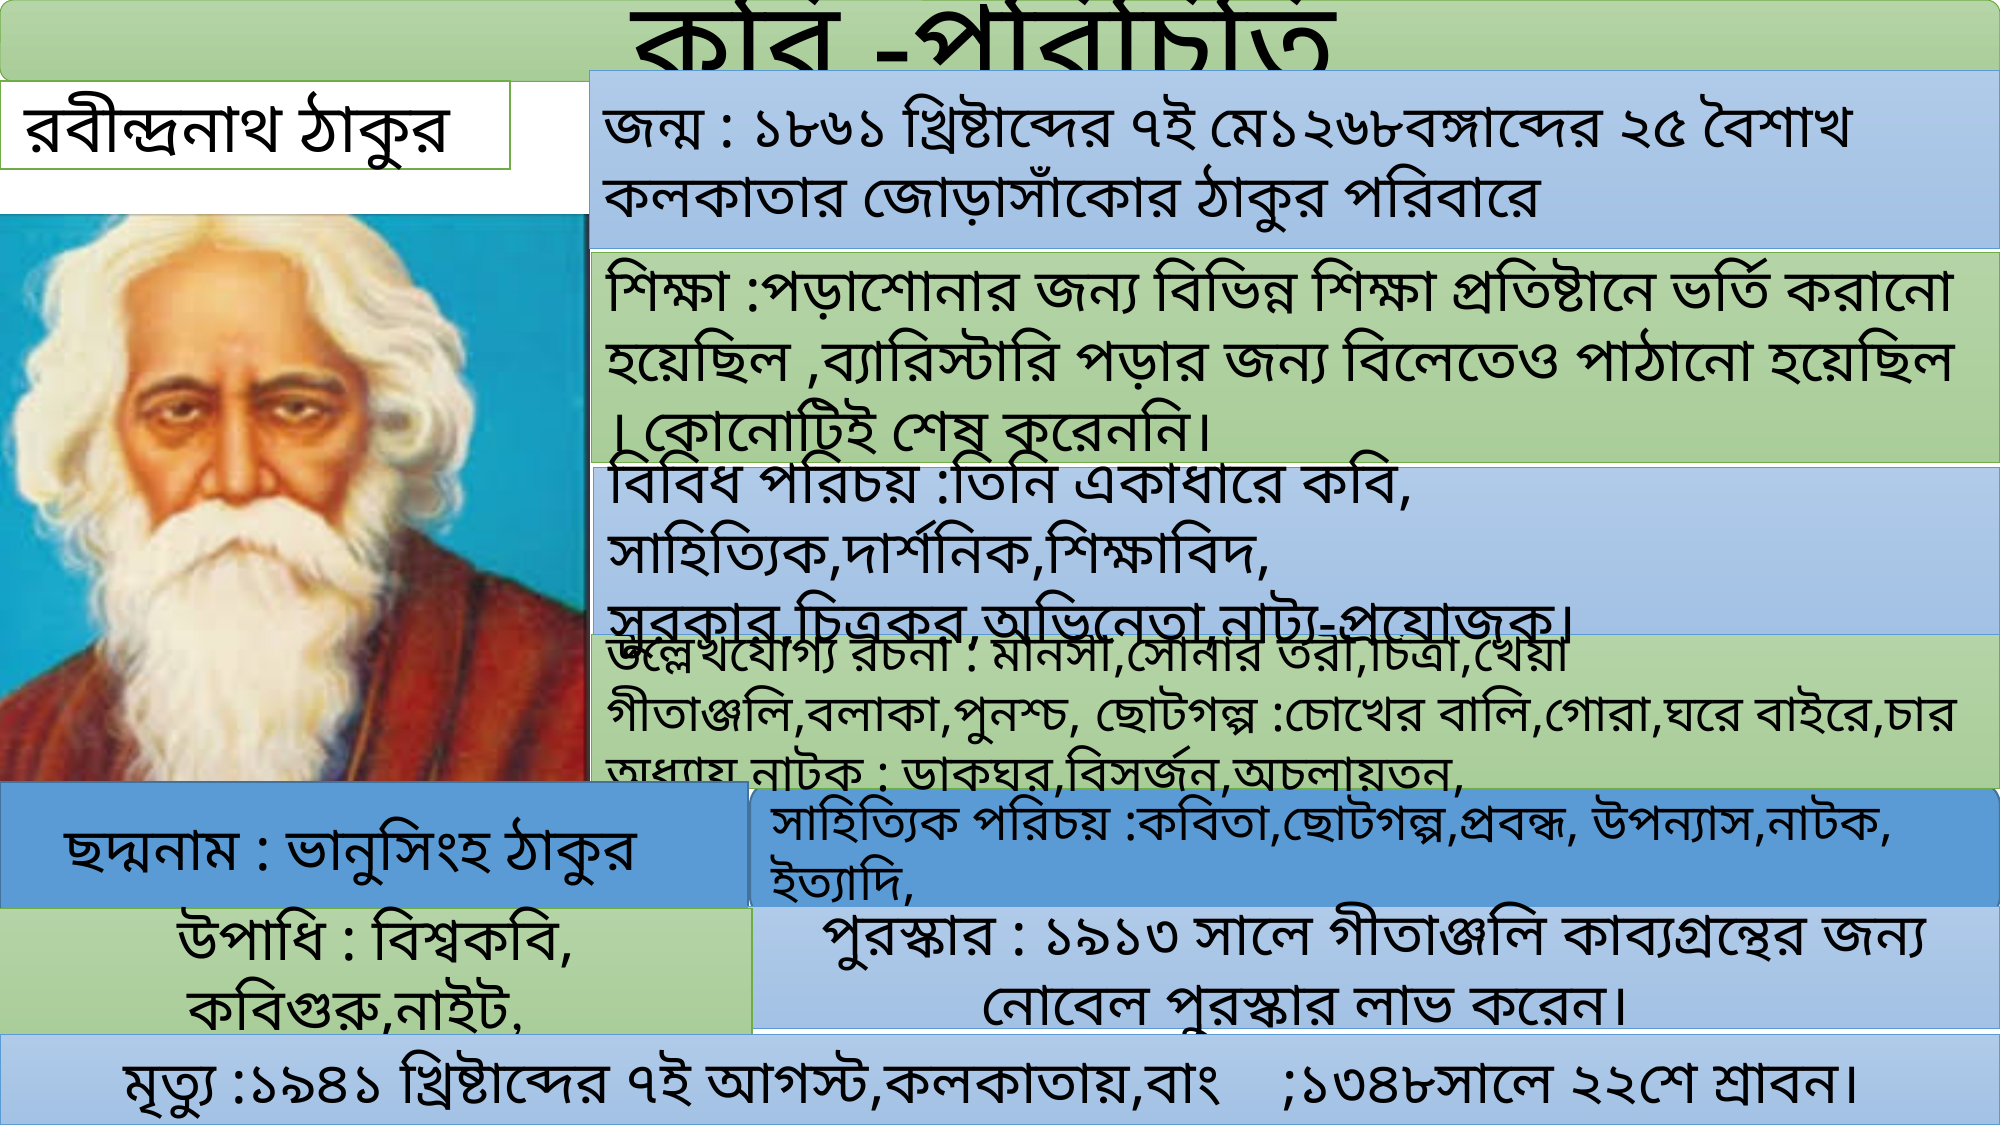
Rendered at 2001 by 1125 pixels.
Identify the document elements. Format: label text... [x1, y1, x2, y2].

text_box ছদ্মনাম : ভানুসিংহ ঠাকুর [0, 781, 749, 908]
text_box উপাধি : বিশ্বকবি, কবিগুরু,নাইট, [0, 908, 753, 1034]
text_box জন্ম : ১৮৬১ খ্রিষ্টাব্দের ৭ই মে১২৬৮বঙ্গাব্দের ২৫ বৈশাখ কলকাতার জোড়াসাঁকোর ঠাকুর পরিবারে [589, 70, 2000, 249]
text_box সাহিত্যিক পরিচয় :কবিতা,ছোটগল্প,প্রবন্ধ, উপন্যাস,নাটক, ইত্যাদি, [749, 789, 2000, 906]
text_box কবি -পরিচিতি [0, 0, 2000, 82]
text_box উল্লেখযোগ্য রচনা : মানসী,সোনার তরী,চিত্রা,খেয়া গীতাঞ্জলি,বলাকা,পুনশ্চ, ছোটগল্প :চোখের বালি,গোরা,ঘরে বাইরে,চার অধ্যায়,নাটক : ডাকঘর,বিসর্জন,অচলায়তন, [591, 634, 2000, 789]
text_box রবীন্দ্রনাথ ঠাকুর [0, 80, 511, 170]
picture [0, 214, 590, 787]
text_box পুরস্কার : ১৯১৩ সালে গীতাঞ্জলি কাব্যগ্রন্থের জন্য নোবেল পুরস্কার লাভ করেন। [747, 906, 2000, 1029]
text_box মৃত্যু :১৯৪১ খ্রিষ্টাব্দের ৭ই আগস্ট,কলকাতায়,বাং ;১৩৪৮সালে ২২শে শ্রাবন। [0, 1034, 2000, 1125]
text_box বিবিধ পরিচয় :তিনি একাধারে কবি, সাহিত্যিক,দার্শনিক,শিক্ষাবিদ, সুরকার,চিত্রকর,অভিনেতা,নাট্য-প্রযোজক। [593, 467, 2000, 635]
text_box শিক্ষা :পড়াশোনার জন্য বিভিন্ন শিক্ষা প্রতিষ্টানে ভর্তি করানো হয়েছিল ,ব্যারিস্টারি পড়ার জন্য বিলেতেও পাঠানো হয়েছিল । কোনোটিই শেষ করেননি। [591, 252, 2000, 463]
